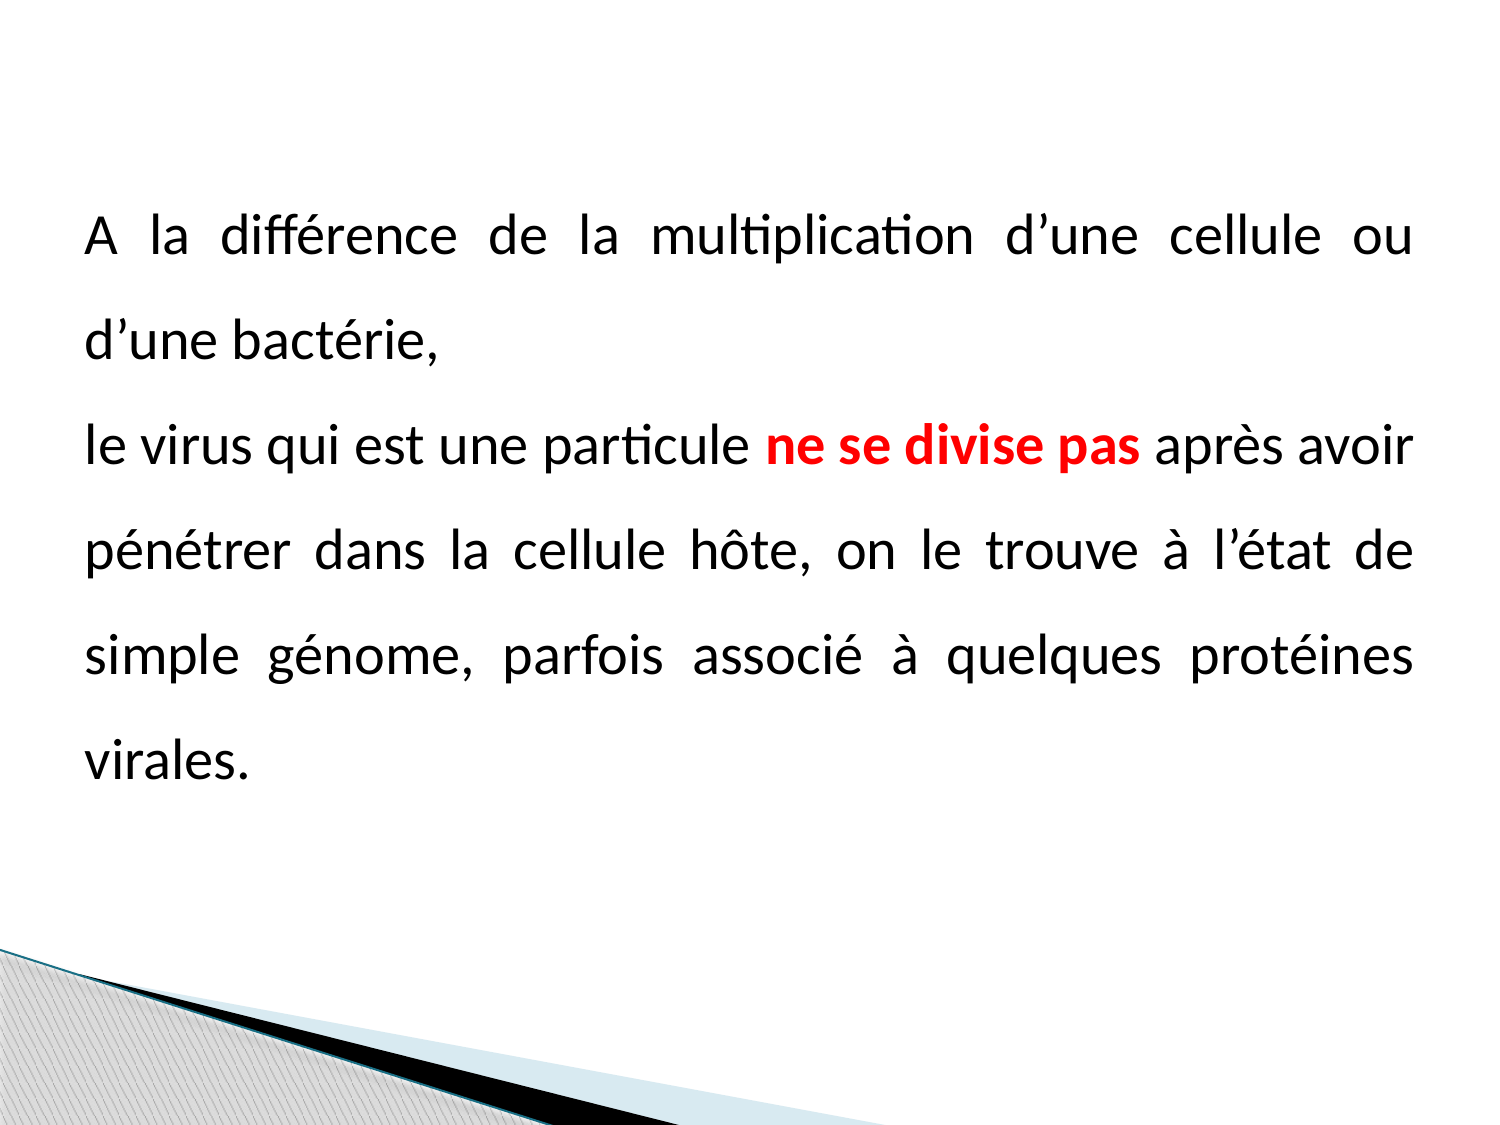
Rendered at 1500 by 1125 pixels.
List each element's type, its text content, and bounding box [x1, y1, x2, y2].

text_box A la différence de la multiplication d’une cellule ou d’une bactérie, le virus qui est une particule ne se divise pas après avoir pénétrer dans la cellule hôte, on le trouve à l’état de simple génome, parfois associé à quelques protéines virales. [70, 153, 1430, 799]
